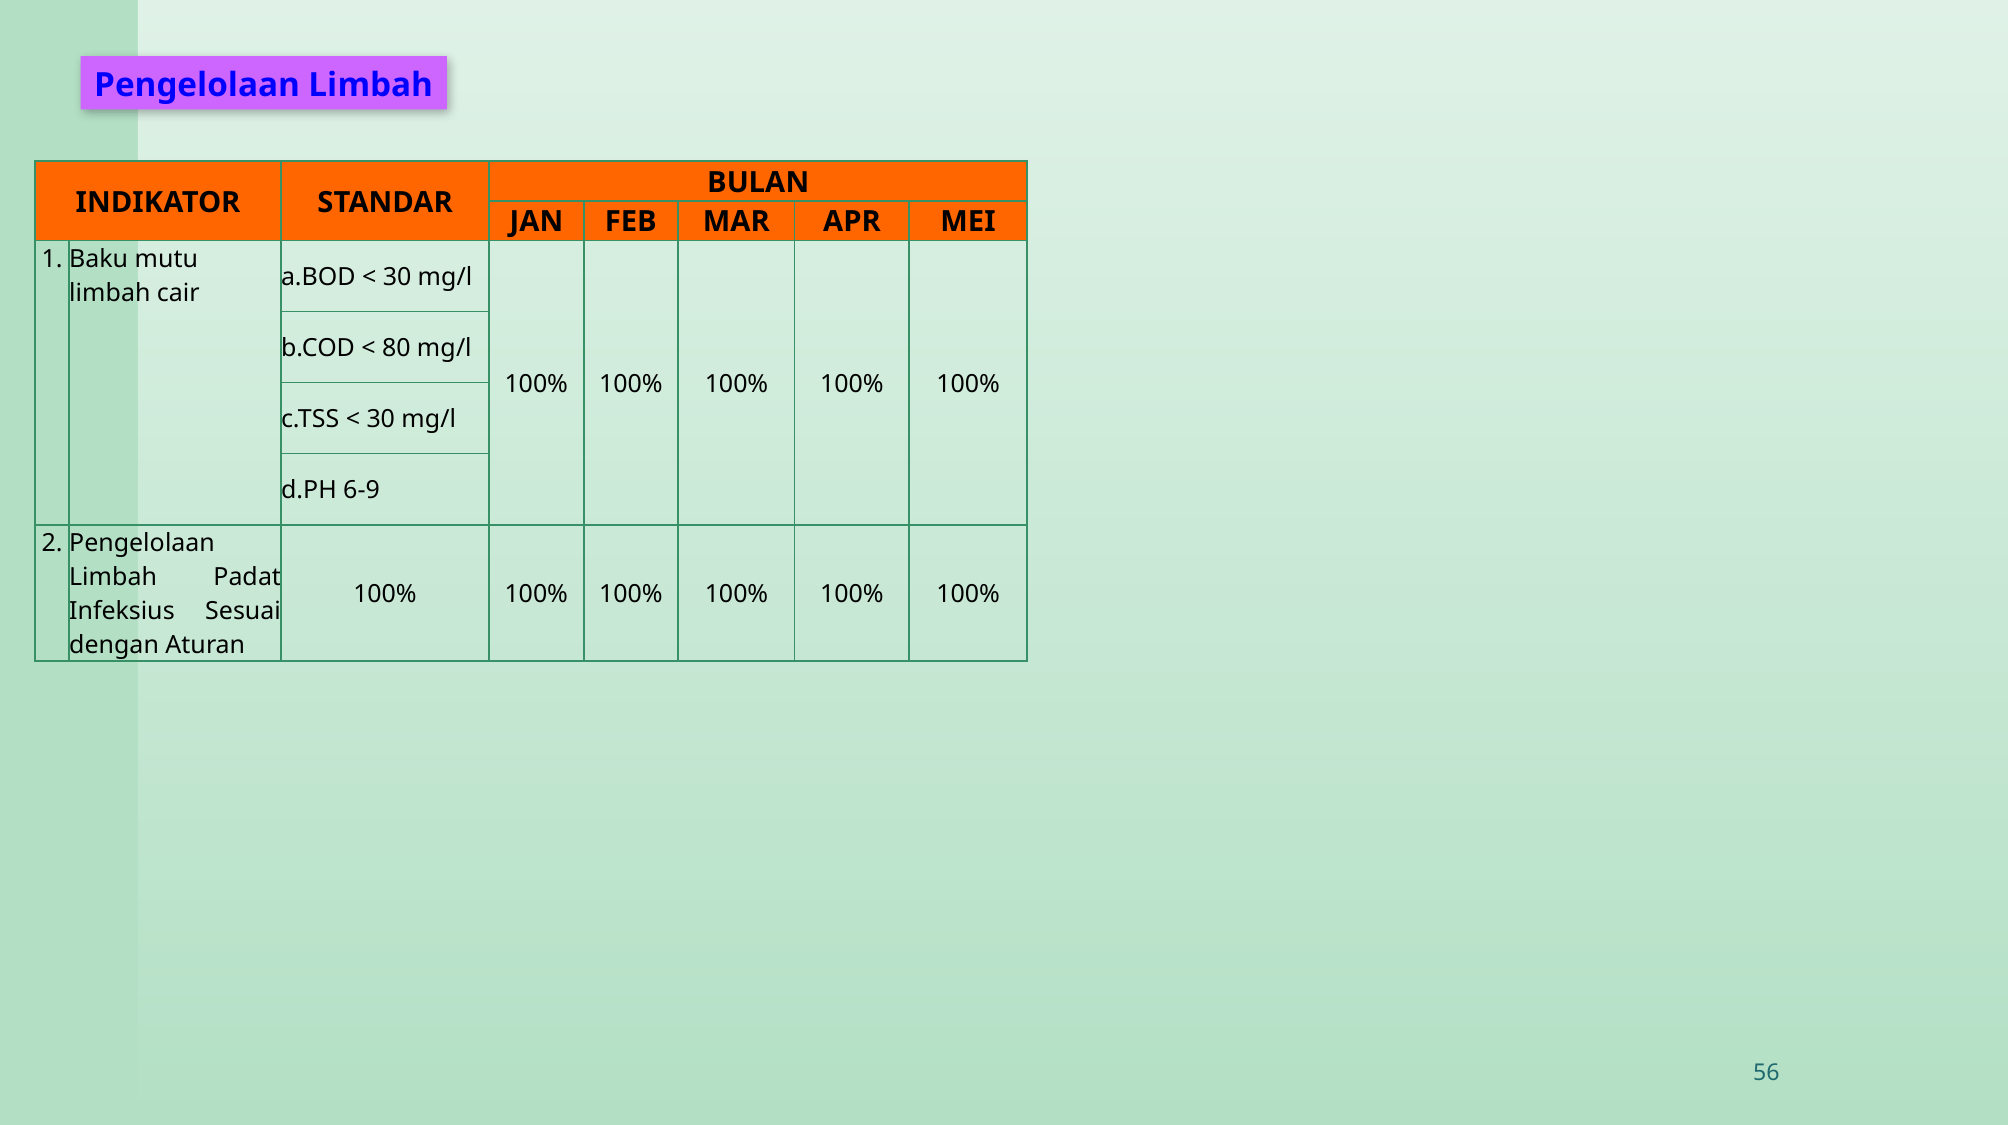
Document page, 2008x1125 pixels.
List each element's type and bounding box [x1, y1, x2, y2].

table_cell [70, 241, 280, 524]
table_cell [282, 454, 488, 524]
table_header [490, 162, 1026, 200]
table_cell [910, 241, 1026, 524]
table_cell [282, 312, 488, 382]
table_header [36, 162, 280, 240]
table_cell [282, 526, 488, 660]
table_cell [490, 241, 583, 524]
table_cell [795, 202, 908, 240]
table_cell [490, 202, 583, 240]
table_cell [910, 202, 1026, 240]
table_cell [36, 526, 68, 660]
table_cell [679, 241, 794, 524]
table_cell [910, 526, 1026, 660]
table_cell [36, 241, 68, 524]
table_cell [282, 383, 488, 453]
text_box [80, 56, 447, 110]
table_header [282, 162, 488, 240]
table_cell [679, 526, 794, 660]
table_cell [282, 241, 488, 311]
table_cell [795, 526, 908, 660]
table_cell [70, 526, 280, 660]
table_cell [585, 241, 677, 524]
table_cell [585, 526, 677, 660]
slide_number [1326, 1042, 1795, 1103]
table_cell [795, 241, 908, 524]
table_cell [585, 202, 677, 240]
table_cell [490, 526, 583, 660]
table_cell [679, 202, 794, 240]
